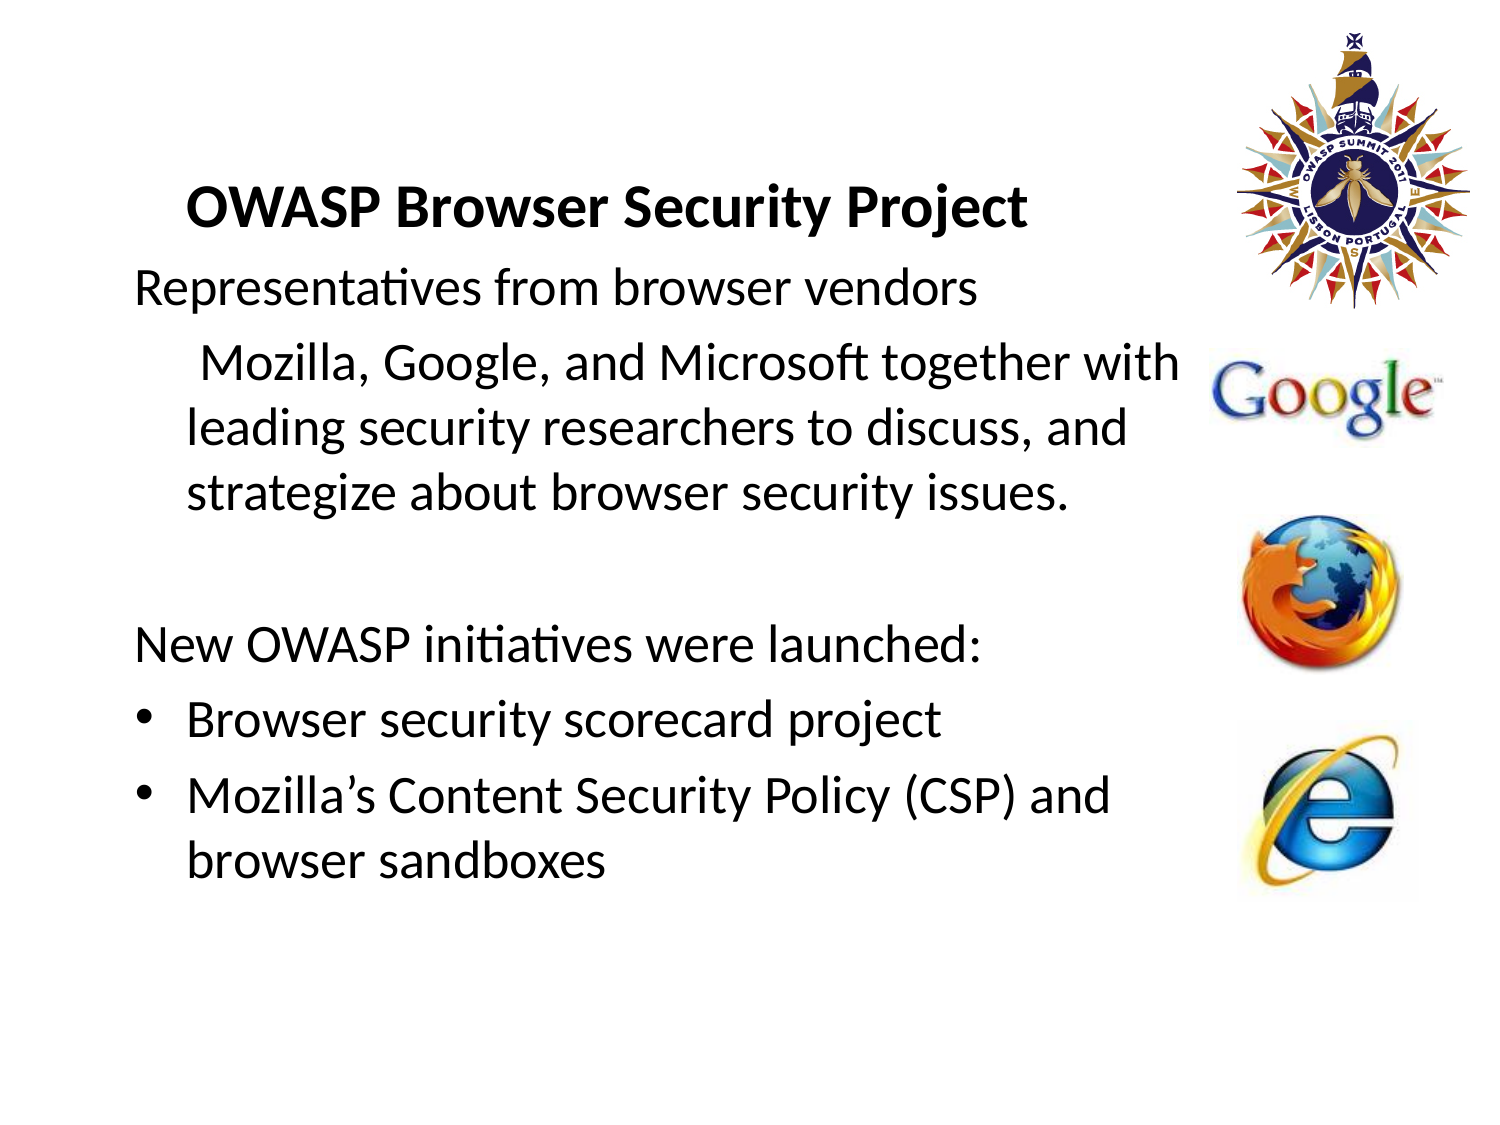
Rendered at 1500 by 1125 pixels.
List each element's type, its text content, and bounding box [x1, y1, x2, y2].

picture [1209, 348, 1444, 448]
picture [1236, 719, 1419, 902]
picture [1236, 513, 1404, 675]
picture [1236, 33, 1470, 309]
list OWASP Browser Security Project Representatives from browser vendors Mozilla, Google, and Microsoft together with leading security researchers to discuss, and strategize about browser security issues. New OWASP initiatives were launched: Browser security scorecard project Mozilla’s Content Security Policy (CSP) and browser sandboxes [119, 93, 1210, 930]
